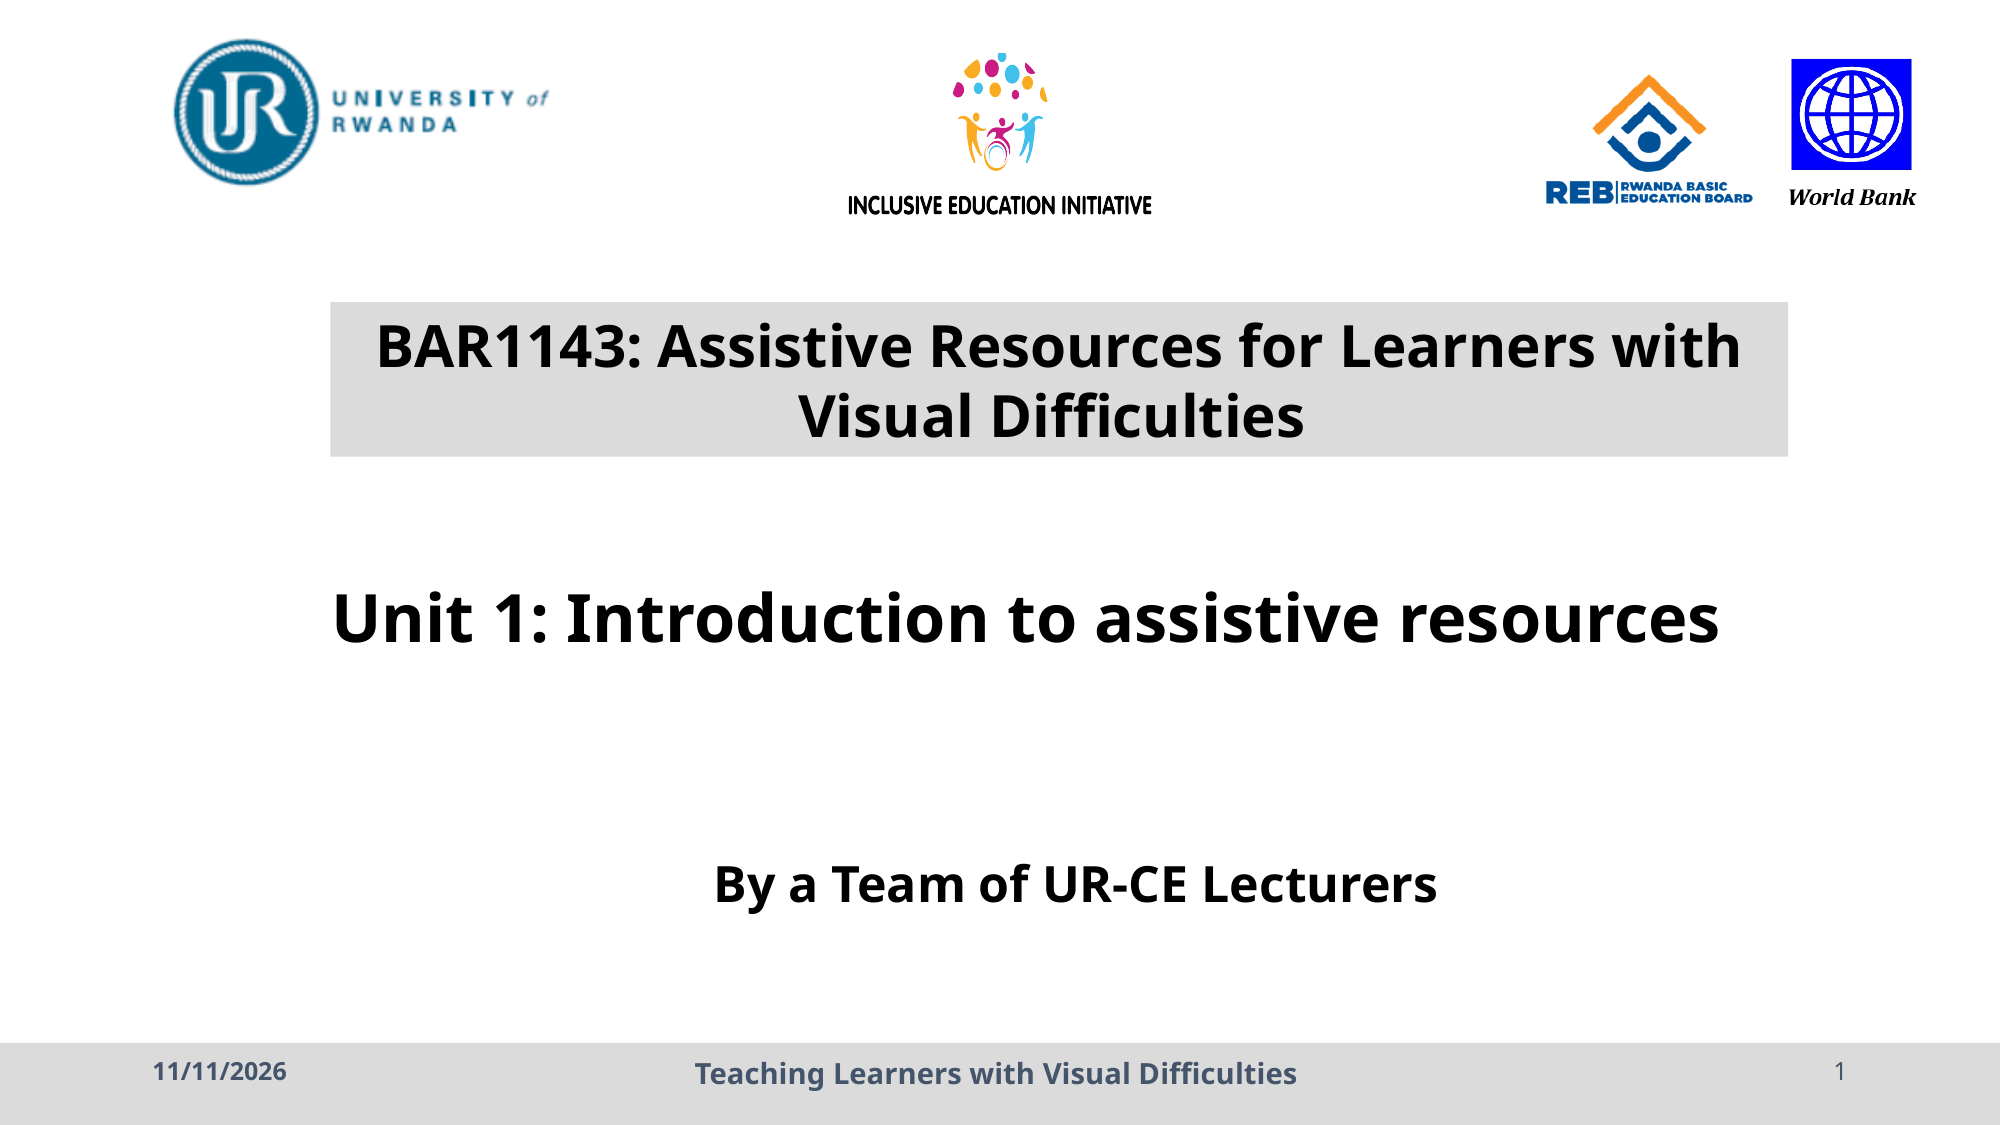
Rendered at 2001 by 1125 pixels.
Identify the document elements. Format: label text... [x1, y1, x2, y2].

picture [1541, 45, 1939, 226]
text_box BAR1143: Assistive Resources for Learners with Visual Difficulties [330, 302, 1789, 457]
picture [170, 33, 559, 189]
slide_number 1 [1412, 1042, 1863, 1103]
footer Teaching Learners with Visual Difficulties [662, 1042, 1338, 1103]
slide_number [137, 1042, 588, 1103]
picture [846, 40, 1154, 221]
text_box [0, 1042, 2000, 1125]
text_box Unit 1: Introduction to assistive resources [263, 568, 1790, 664]
text_box By a Team of UR-CE Lecturers [263, 845, 1902, 966]
